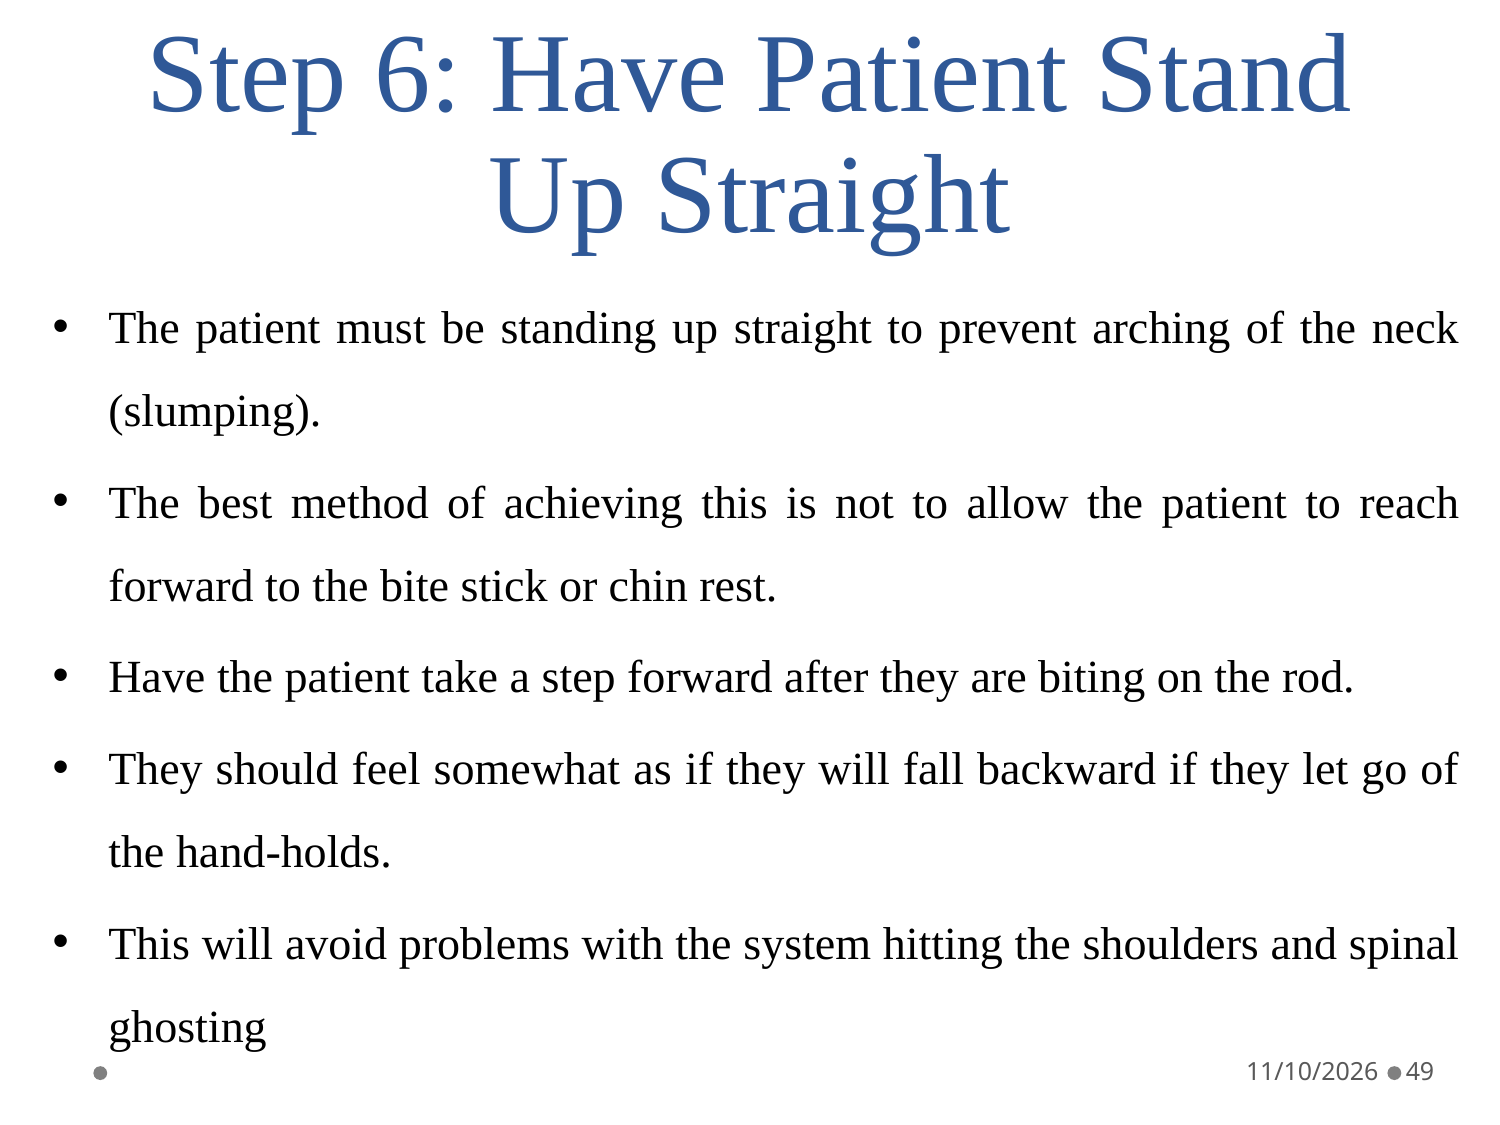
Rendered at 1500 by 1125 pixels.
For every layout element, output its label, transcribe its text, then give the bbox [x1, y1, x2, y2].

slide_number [1043, 1042, 1386, 1103]
slide_number 49 [1401, 1042, 1494, 1103]
list The patient must be standing up straight to prevent arching of the neck (slumping). The best method of achieving this is not to allow the patient to reach forward to the bite stick or chin rest. Have the patient take a step forward after they are biting on the rod. They should feel somewhat as if they will fall backward if they let go of the hand-holds. This will avoid problems with the system hitting the shoulders and spinal ghosting [37, 262, 1475, 1075]
title Step 6: Have Patient Stand Up Straight [75, 0, 1425, 262]
